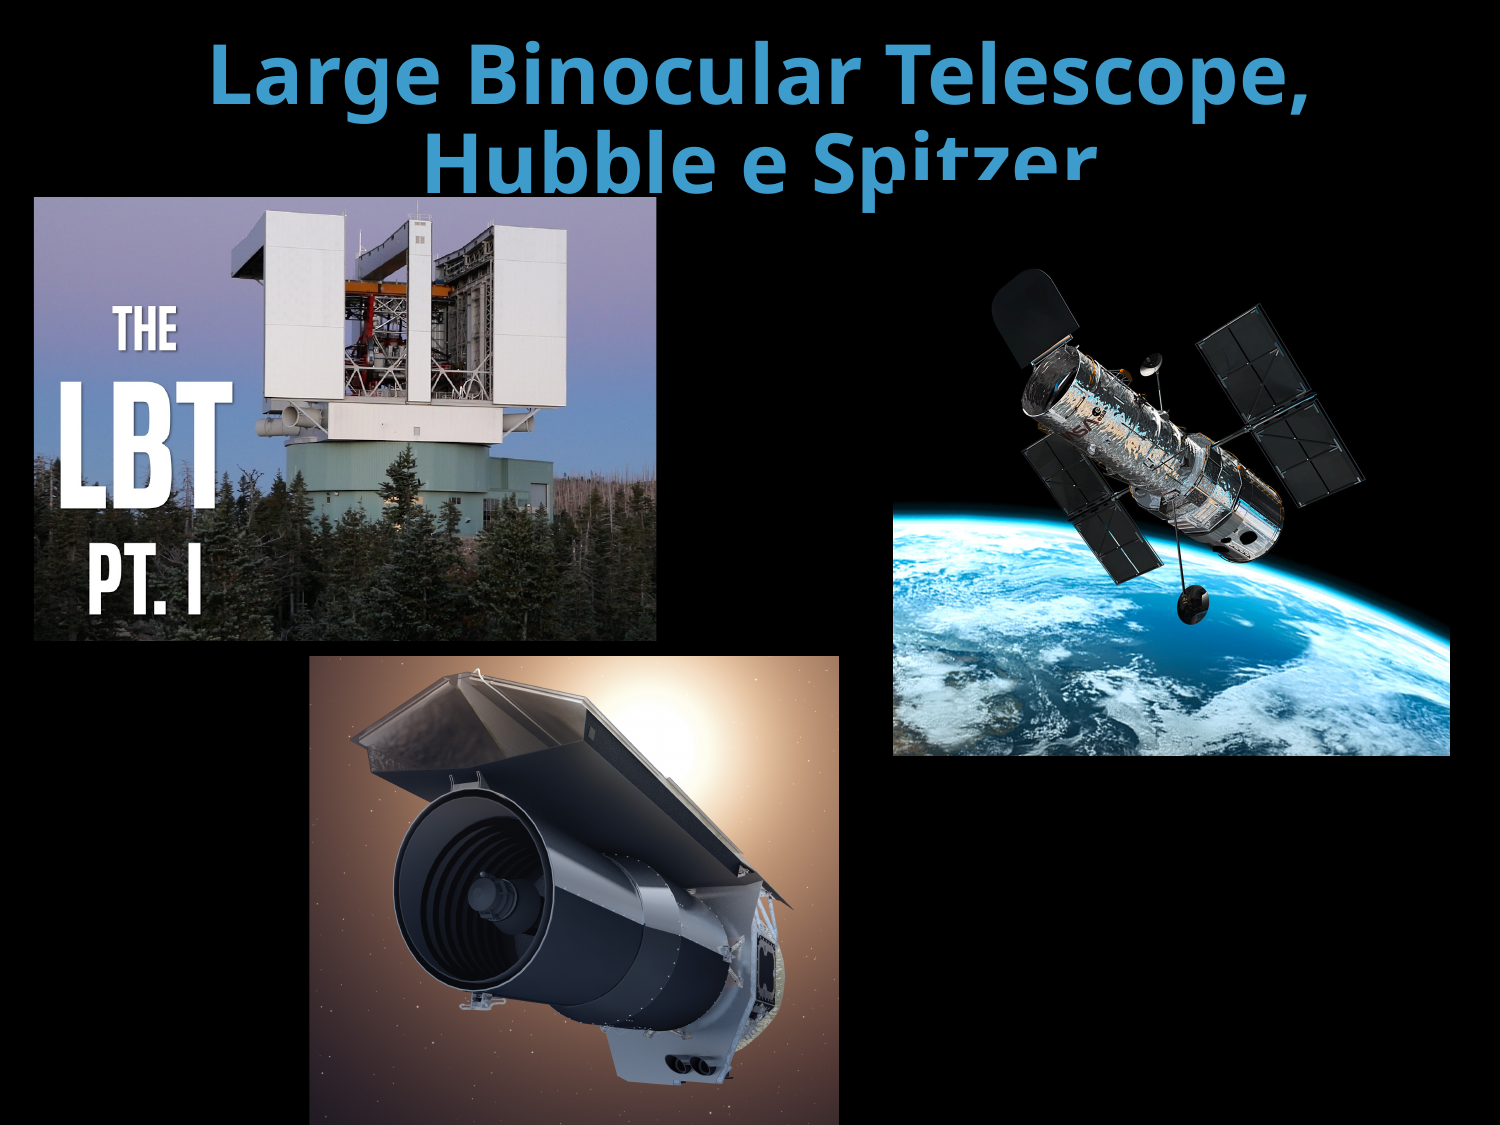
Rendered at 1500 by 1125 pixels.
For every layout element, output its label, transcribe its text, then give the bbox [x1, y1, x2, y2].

picture [892, 180, 1450, 756]
picture [33, 197, 657, 641]
picture [309, 656, 840, 1125]
text_box Large Binocular Telescope, Hubble e Spitzer [70, 24, 1450, 224]
